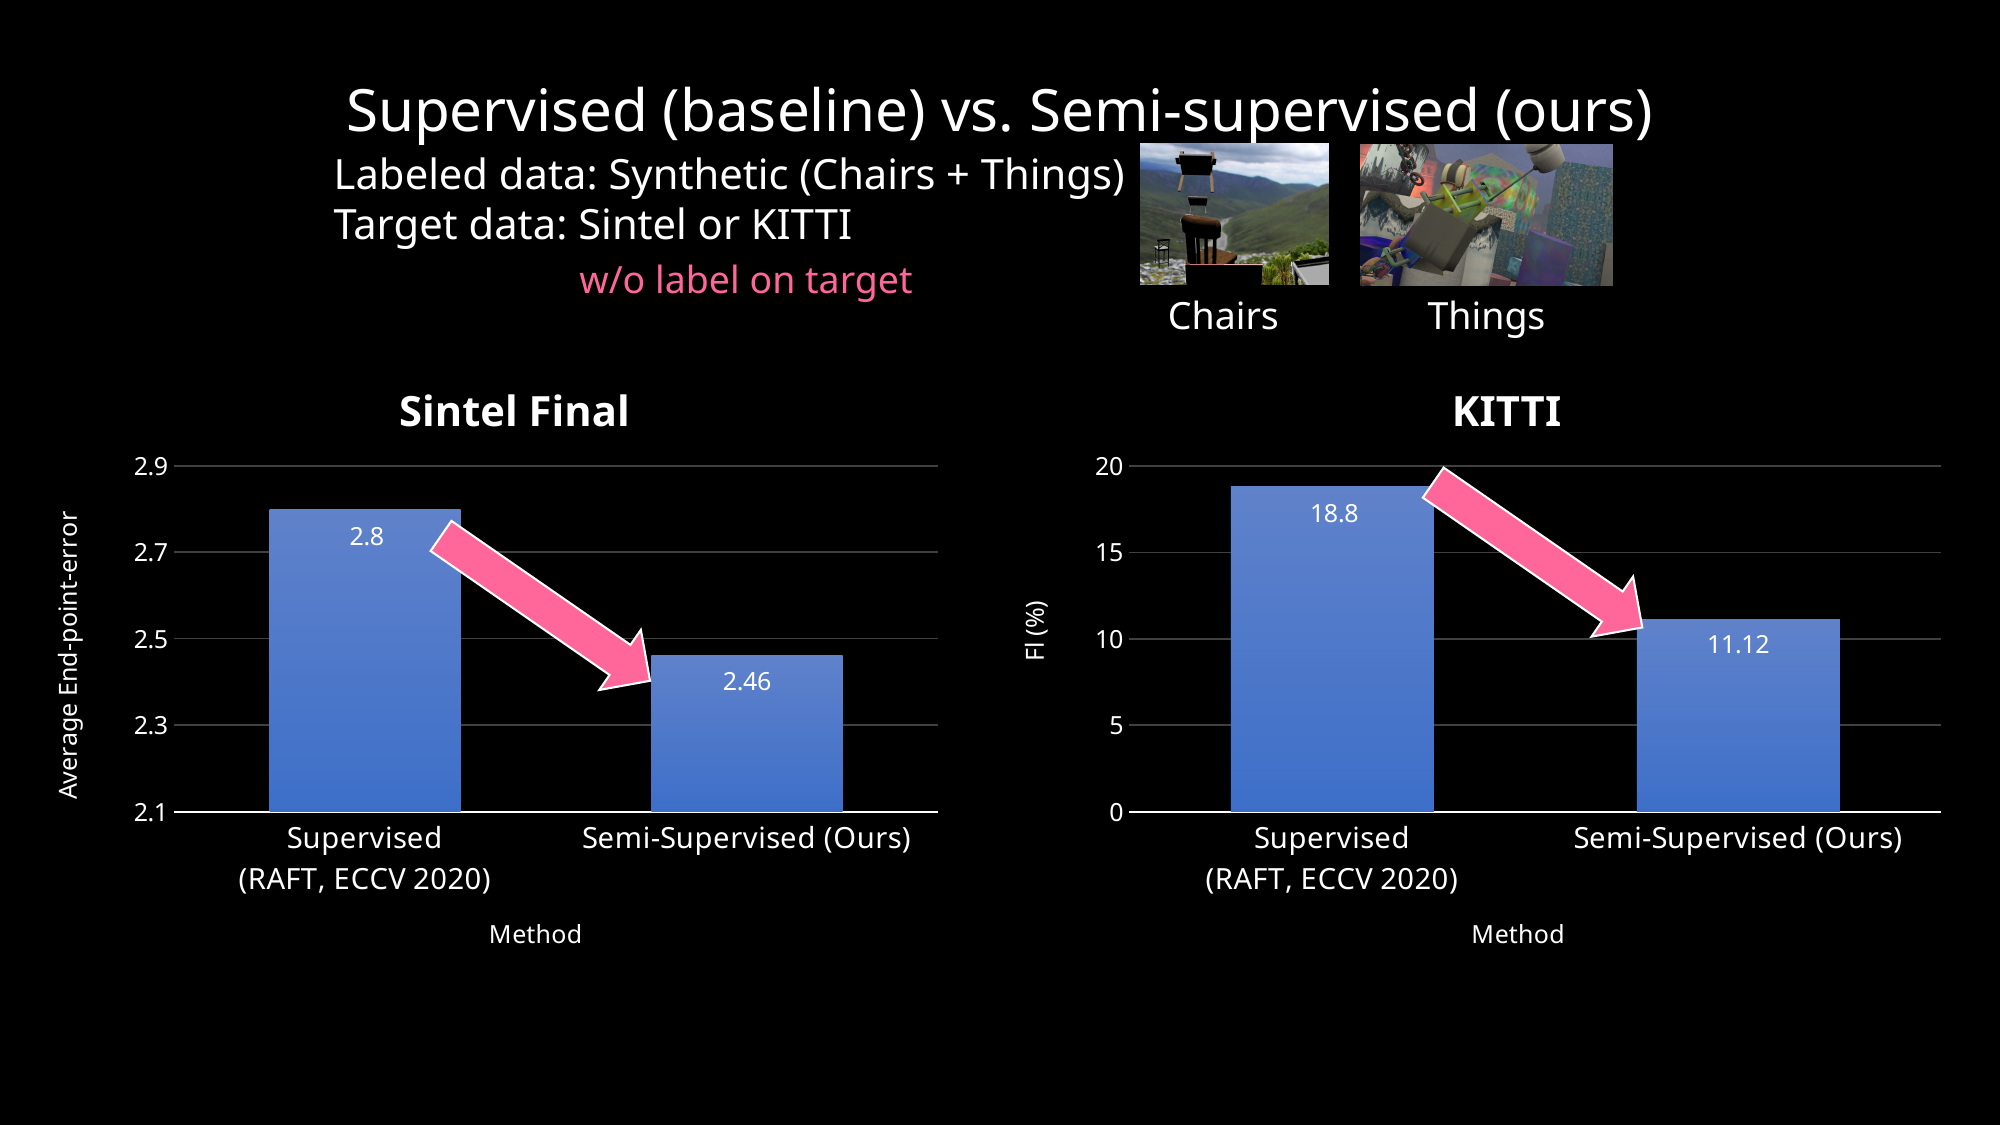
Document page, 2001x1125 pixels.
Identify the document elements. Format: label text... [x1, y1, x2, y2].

chart [999, 437, 1961, 985]
text_box Chairs [1118, 284, 1329, 345]
text_box Things [1381, 287, 1592, 345]
text_box KITTI [1256, 377, 1757, 437]
text_box Labeled data: Synthetic (Chairs + Things) Target data: Sintel or KITTI [318, 140, 1402, 256]
text_box Sintel Final [264, 377, 765, 437]
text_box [1139, 143, 1613, 287]
text_box w/o label on target [564, 248, 1000, 308]
chart [39, 437, 957, 985]
text_box Supervised (baseline) vs. Semi-supervised (ours) [279, 65, 1721, 150]
